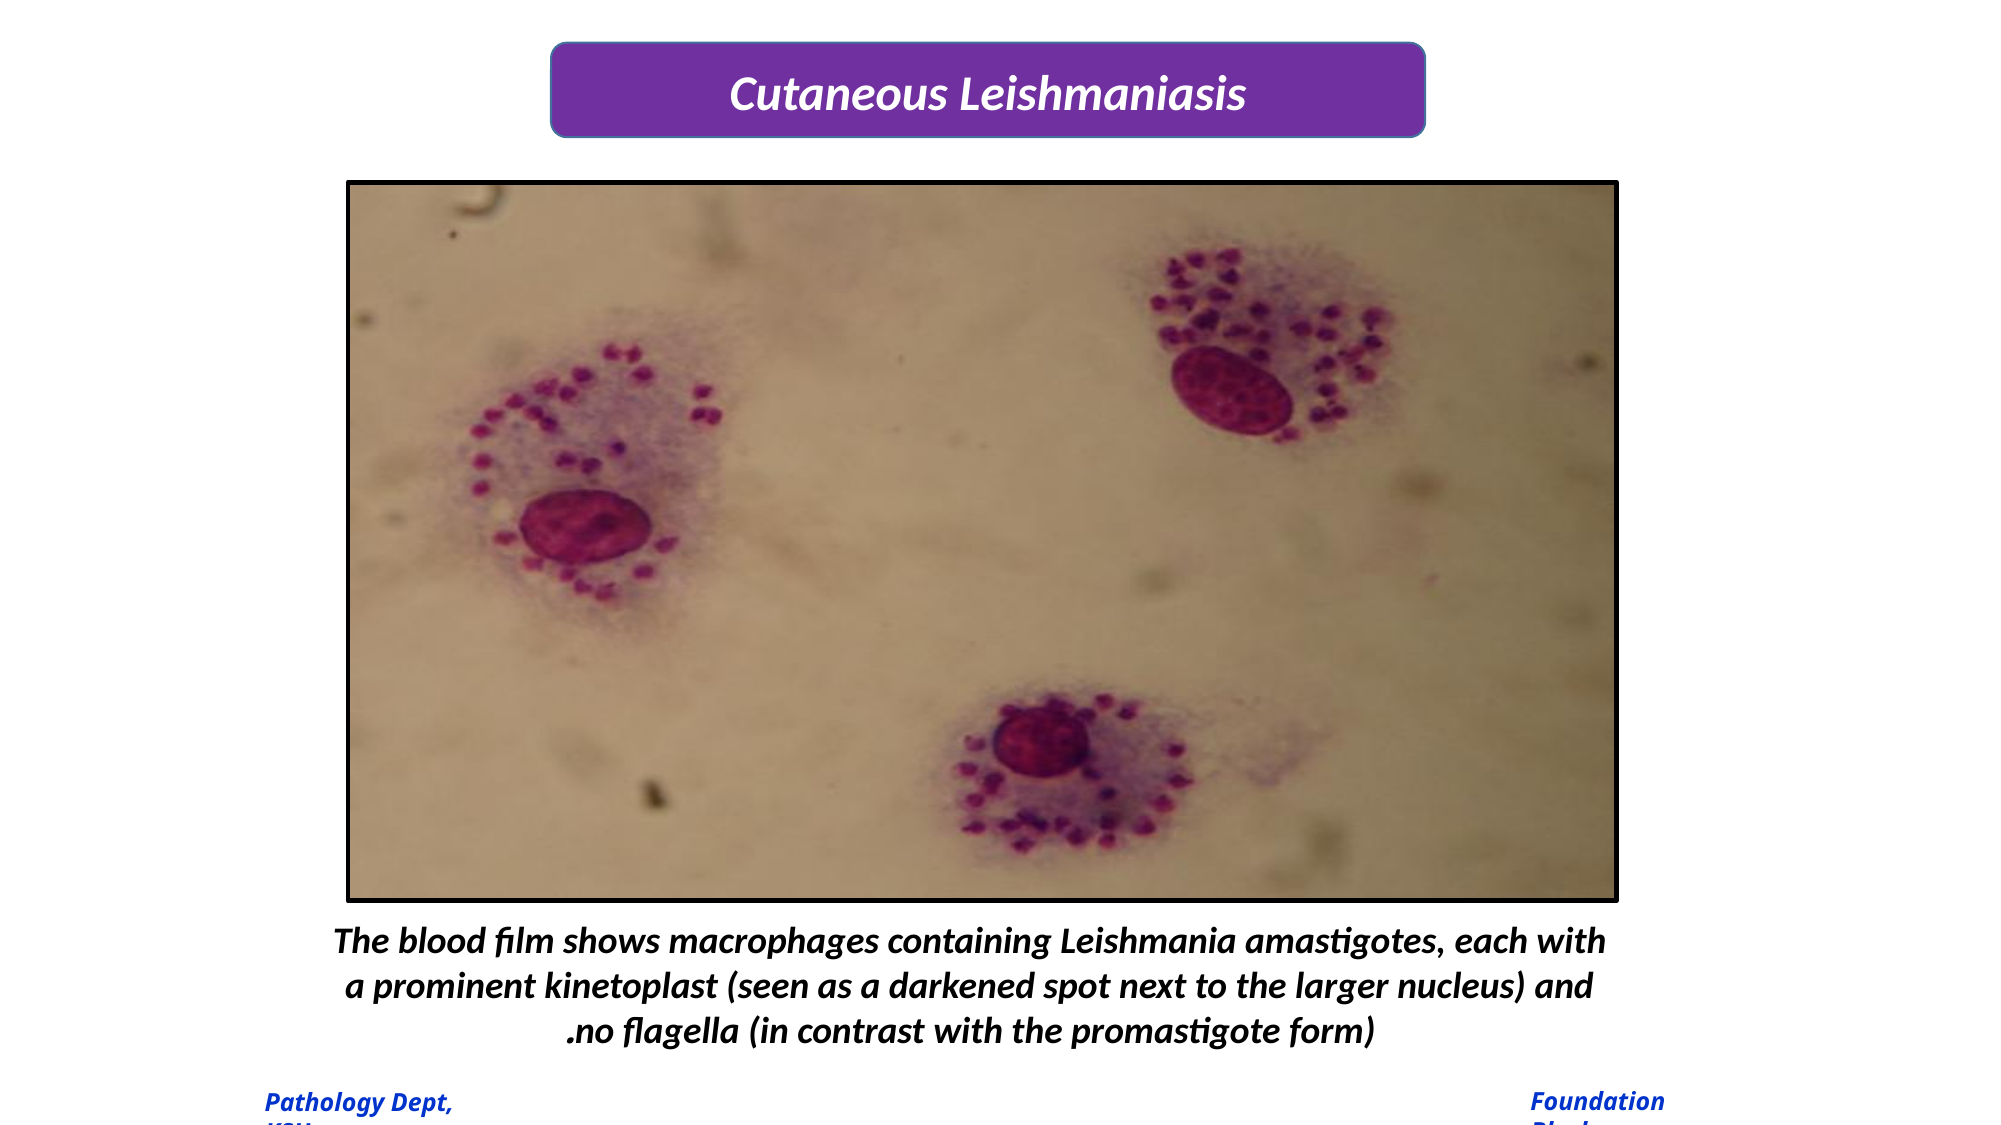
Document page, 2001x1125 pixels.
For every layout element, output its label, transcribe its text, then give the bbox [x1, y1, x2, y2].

text_box The blood film shows macrophages containing Leishmania amastigotes, each with a prominent kinetoplast (seen as a darkened spot next to the larger nucleus) and no flagella (in contrast with the promastigote form). [314, 908, 1626, 1059]
text_box Foundation Block [1515, 1078, 1750, 1125]
picture [350, 184, 1615, 899]
text_box Cutaneous Leishmaniasis [549, 41, 1427, 139]
text_box Pathology Dept, KSU [249, 1079, 508, 1125]
